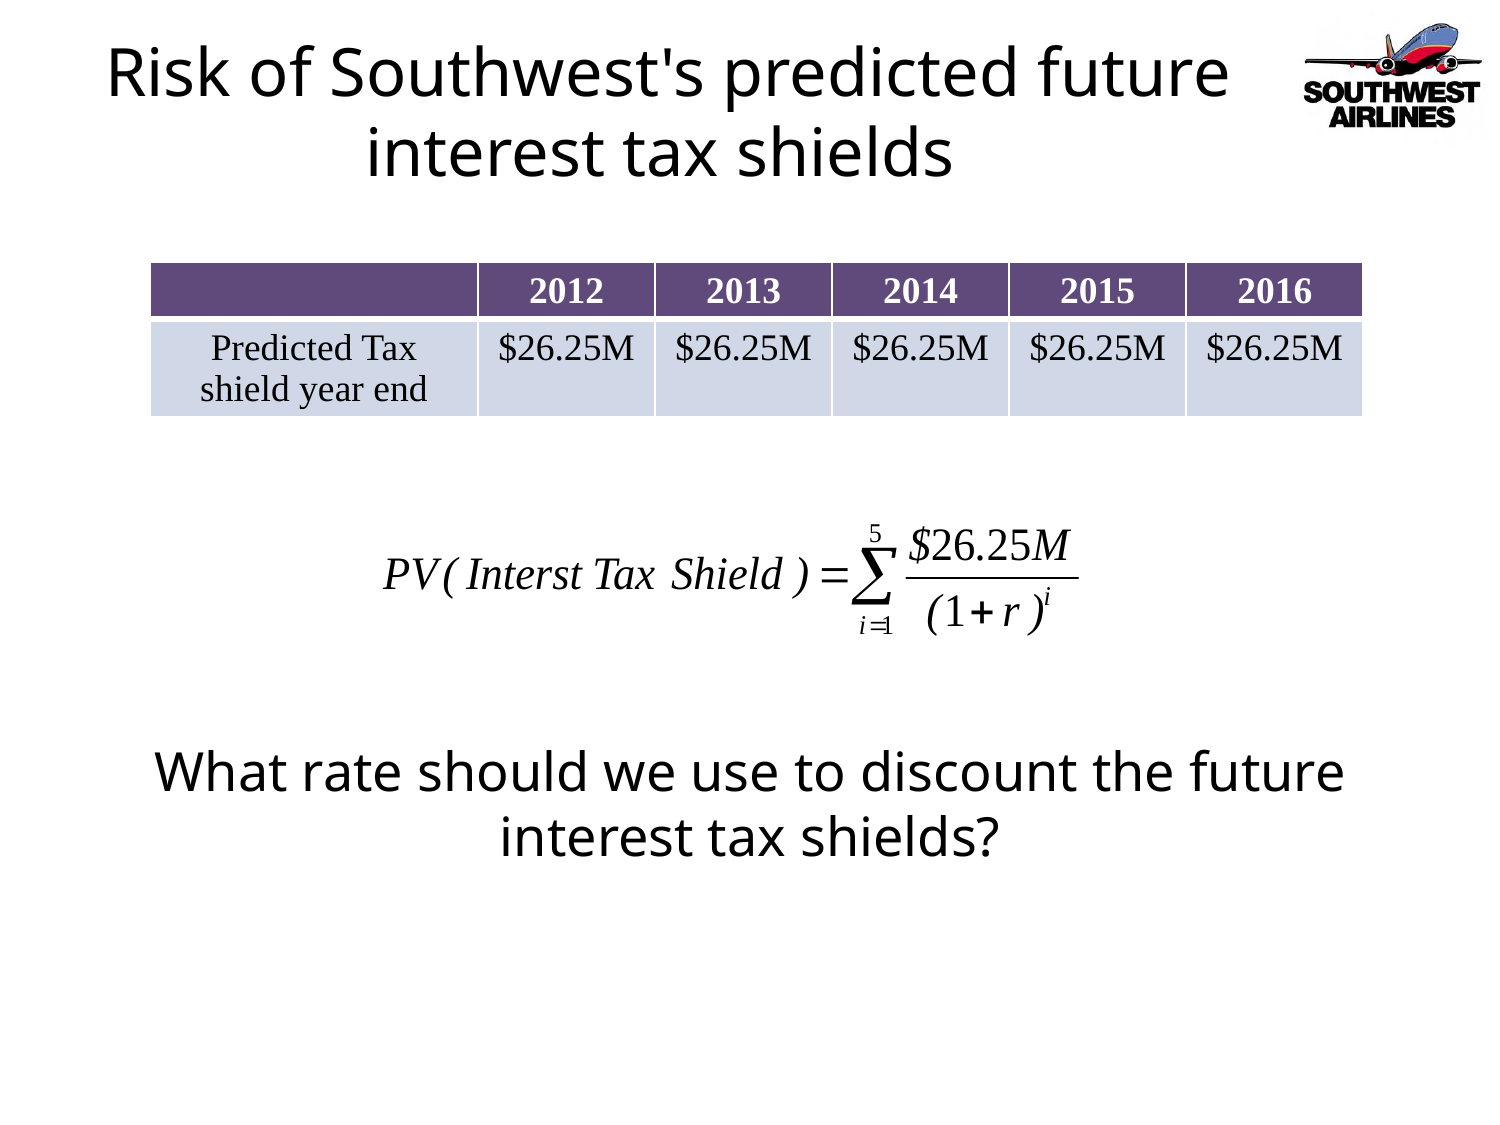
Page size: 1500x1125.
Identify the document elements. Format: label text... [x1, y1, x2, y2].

list What rate should we use to discount the future interest tax shields? [75, 200, 1425, 875]
title Risk of Southwest's predicted future interest tax shields [75, 45, 1263, 175]
table_cell $26.25M [833, 322, 1008, 416]
table_cell Predicted Tax shield year end [151, 322, 477, 416]
table_cell $26.25M [1187, 322, 1362, 416]
table_header 2014 [833, 263, 1008, 316]
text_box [374, 512, 1090, 645]
table_cell $26.25M [656, 322, 831, 416]
table_header 2015 [1010, 263, 1185, 316]
table_header 2016 [1187, 263, 1362, 316]
table_cell $26.25M [479, 322, 654, 416]
table_header 2012 [479, 263, 654, 316]
table_cell $26.25M [1010, 322, 1185, 416]
table_header 2013 [656, 263, 831, 316]
picture [1299, 5, 1487, 146]
table_header [151, 263, 477, 316]
